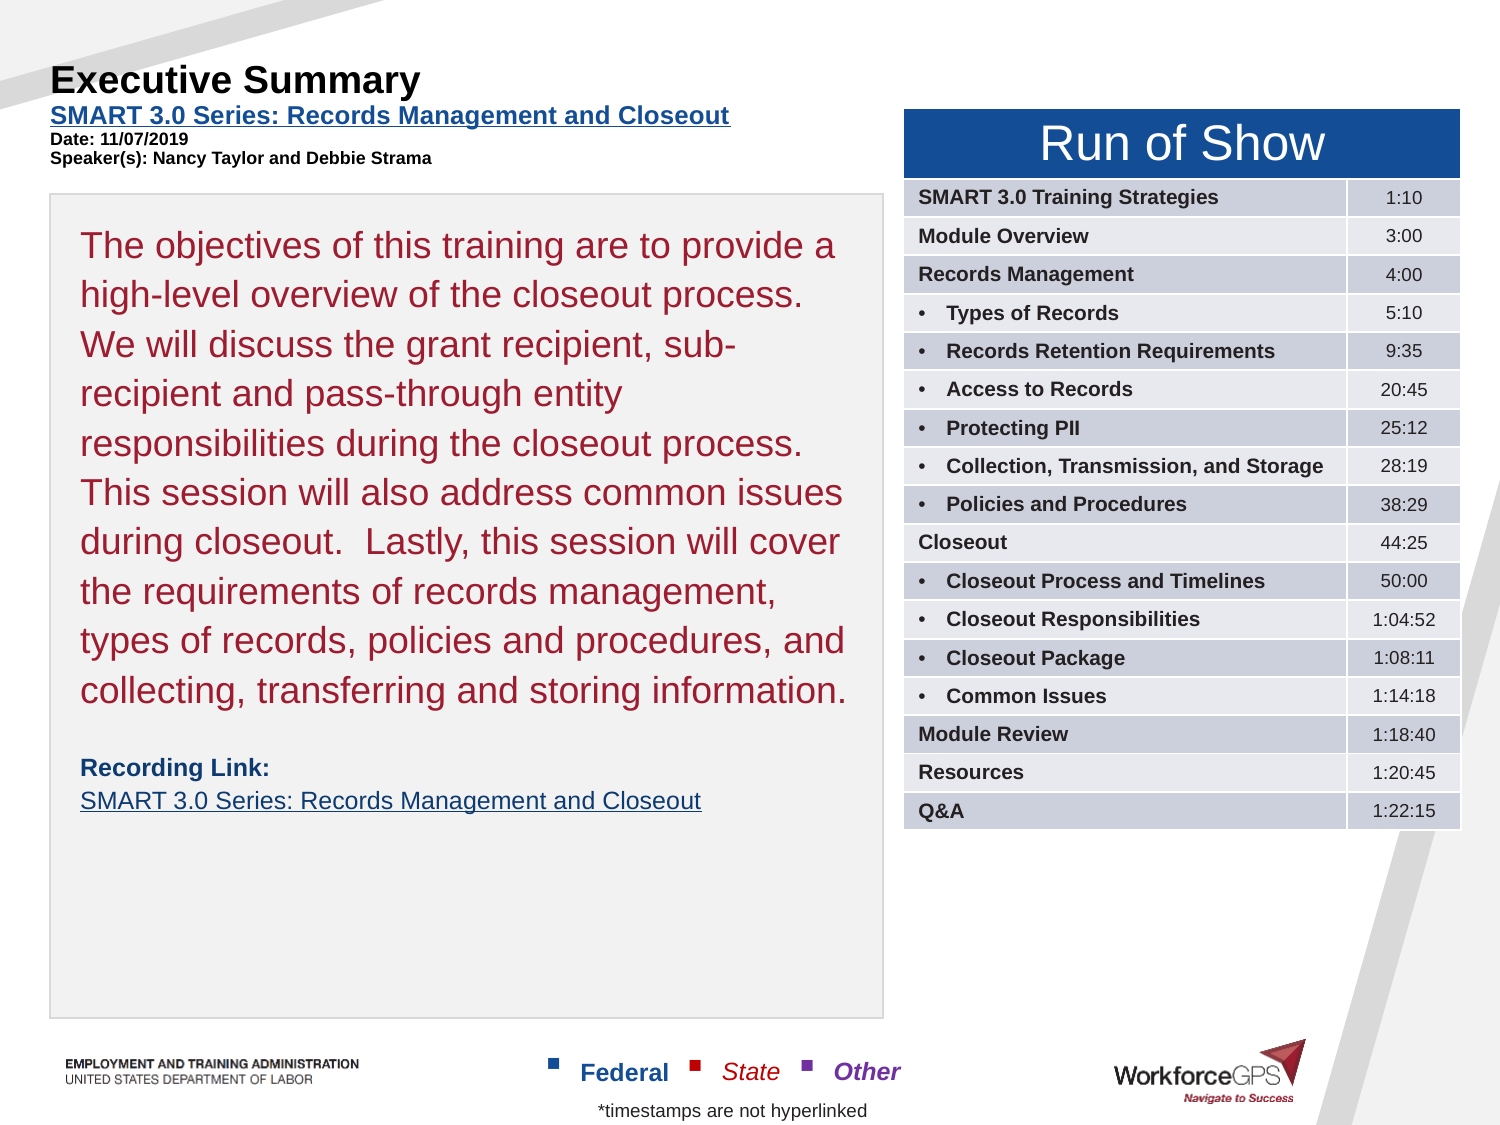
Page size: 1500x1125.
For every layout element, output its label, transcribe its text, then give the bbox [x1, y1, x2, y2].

table_cell 9:35 [1348, 333, 1460, 369]
table_cell Records Retention Requirements [904, 333, 1346, 369]
table_cell 3:00 [1348, 218, 1460, 254]
table_header Run of Show [904, 109, 1460, 178]
table_cell 25:12 [1348, 410, 1460, 446]
table_cell Collection, Transmission, and Storage [904, 448, 1346, 484]
table_cell 50:00 [1348, 563, 1460, 599]
table_cell 1:18:40 [1348, 716, 1460, 753]
table_cell Access to Records [904, 371, 1346, 408]
table_cell Closeout Package [904, 640, 1346, 676]
table_cell Records Management [904, 256, 1346, 293]
table_cell 1:10 [1348, 180, 1460, 216]
table_cell 28:19 [1348, 448, 1460, 484]
table_cell Module Review [904, 716, 1346, 753]
table_cell Closeout [904, 525, 1346, 561]
table_cell 1:08:11 [1348, 640, 1460, 676]
title Executive Summary SMART 3.0 Series: Records Management and Closeout Date: 11/07/2019 Speaker(s): Nancy Taylor and Debbie Strama [50, 52, 904, 293]
table_cell 1:20:45 [1348, 754, 1460, 791]
picture [59, 1053, 370, 1092]
table_cell 5:10 [1348, 295, 1460, 331]
table_cell Closeout Responsibilities [904, 601, 1346, 638]
list The objectives of this training are to provide a high-level overview of the closeout process. We will discuss the grant recipient, sub-recipient and pass-through entity responsibilities during the closeout process. This session will also address common issues during closeout. Lastly, this session will cover the requirements of records management, types of records, policies and procedures, and collecting, transferring and storing information. Recording Link: SMART 3.0 Series: Records Management and Closeout [43, 186, 891, 1025]
table_cell Protecting PII [904, 410, 1346, 446]
table_cell Q&A [904, 793, 1346, 829]
table_cell Closeout Process and Timelines [904, 563, 1346, 599]
table_cell 1:04:52 [1348, 601, 1460, 638]
table_cell 1:14:18 [1348, 678, 1460, 714]
table_cell 20:45 [1348, 371, 1460, 408]
table_cell 4:00 [1348, 256, 1460, 293]
picture [1112, 1038, 1308, 1105]
table_cell Types of Records [904, 295, 1346, 331]
table_cell Common Issues [904, 678, 1346, 714]
table_cell Module Overview [904, 218, 1346, 254]
table_cell 1:22:15 [1348, 793, 1460, 829]
table_cell 38:29 [1348, 486, 1460, 523]
table_cell 44:25 [1348, 525, 1460, 561]
table_cell Resources [904, 754, 1346, 791]
table_cell SMART 3.0 Training Strategies [904, 180, 1346, 216]
table_cell Policies and Procedures [904, 486, 1346, 523]
